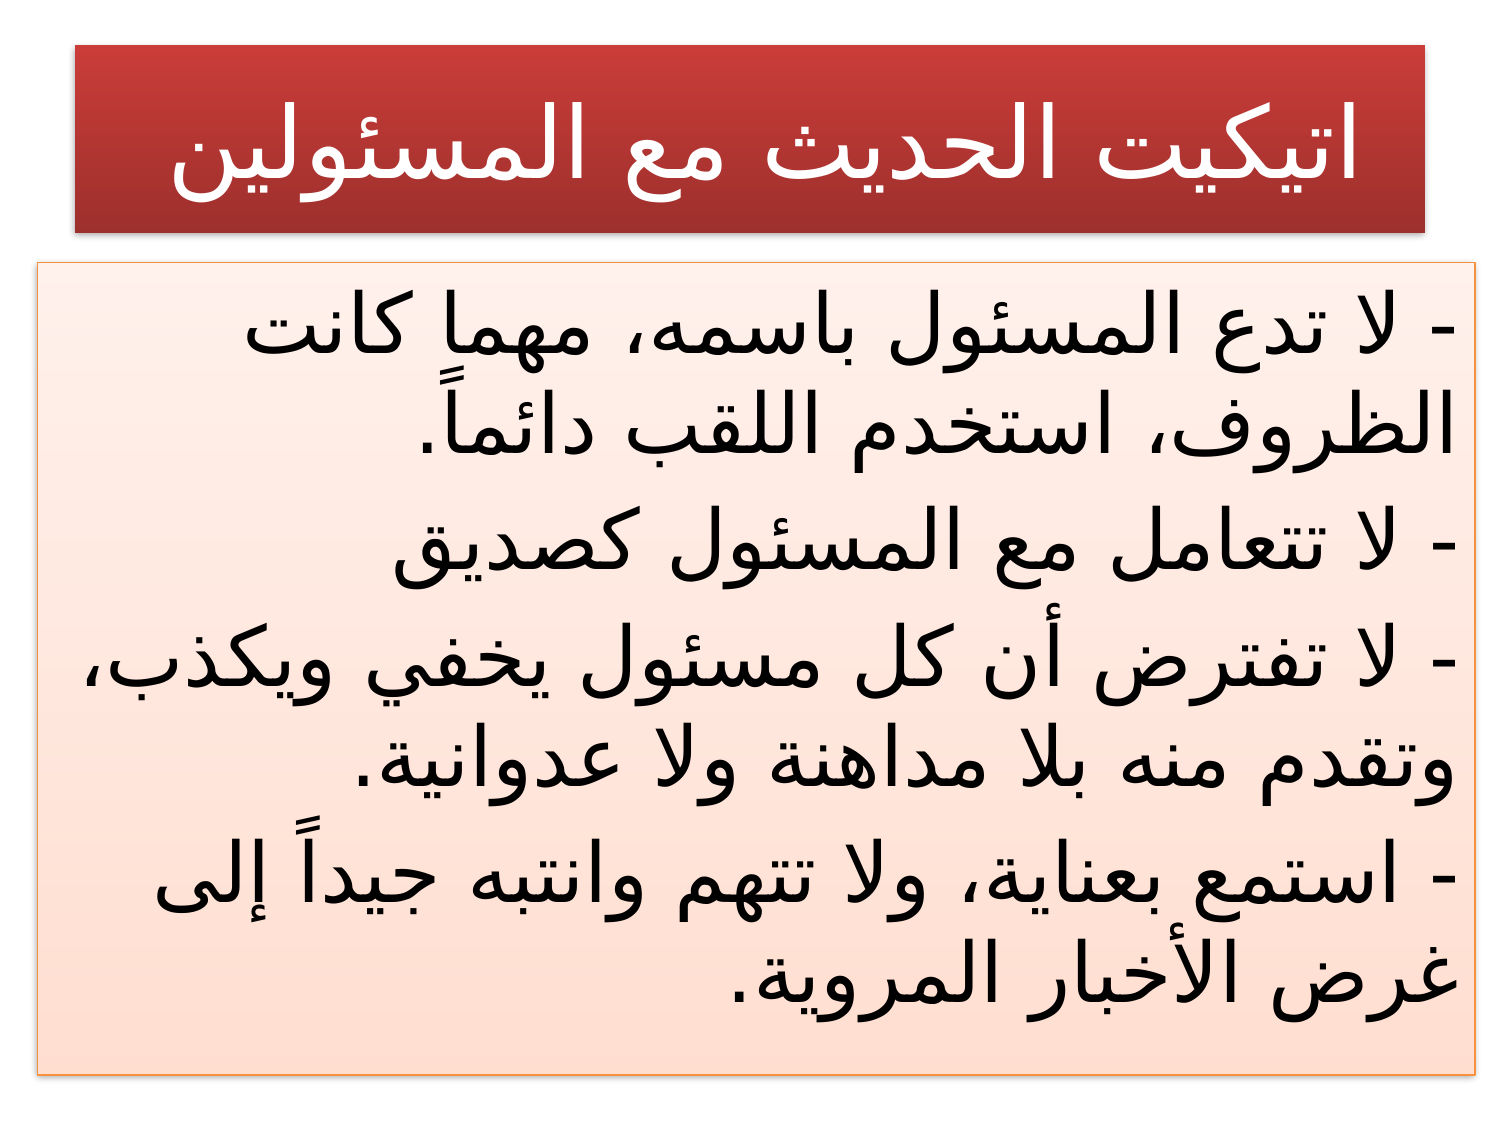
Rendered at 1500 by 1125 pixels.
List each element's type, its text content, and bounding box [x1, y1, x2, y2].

title اتيكيت الحديث مع المسئولين [75, 45, 1425, 233]
list - لا تدع المسئول باسمه، مهما كانت الظروف، استخدم اللقب دائماً. - لا تتعامل مع المسئول كصديق - لا تفترض أن كل مسئول يخفي ويكذب، وتقدم منه بلا مداهنة ولا عدوانية. - استمع بعناية، ولا تتهم وانتبه جيداً إلى غرض الأخبار المروية. [37, 262, 1476, 1076]
